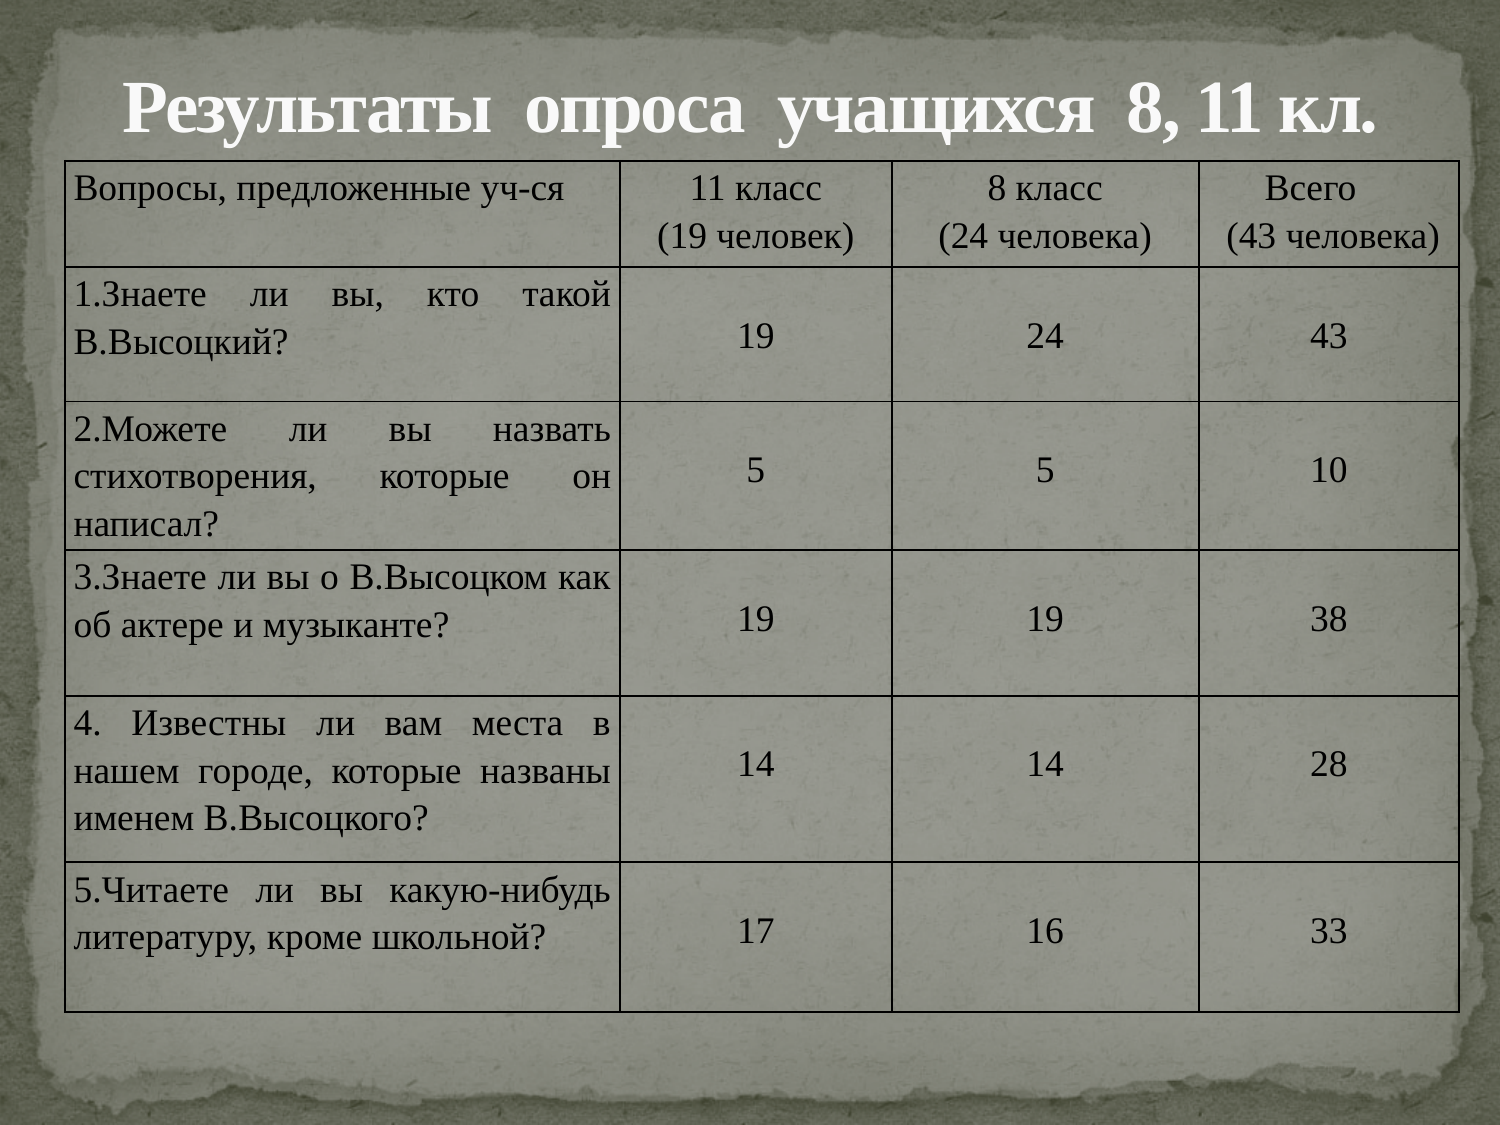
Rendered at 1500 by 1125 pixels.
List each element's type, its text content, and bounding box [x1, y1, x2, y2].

table_cell 24 [893, 268, 1198, 401]
table_cell 4. Известны ли вам места в нашем городе, которые названы именем В.Высоцкого? [66, 697, 619, 861]
table_cell 2.Можете ли вы назвать стихотворения, которые он написал? [66, 402, 619, 549]
table_cell 5 [893, 402, 1198, 549]
table_cell 38 [1200, 551, 1458, 695]
table_cell 19 [621, 551, 891, 695]
table_cell 16 [893, 863, 1198, 1011]
table_header 11 класс (19 человек) [621, 162, 891, 266]
table_cell 28 [1200, 697, 1458, 861]
table_cell 14 [893, 697, 1198, 861]
table_cell 43 [1200, 268, 1458, 401]
table_header 8 класс (24 человека) [893, 162, 1198, 266]
table_cell 5 [621, 402, 891, 549]
table_cell 3.Знаете ли вы о В.Высоцком как об актере и музыканте? [66, 551, 619, 695]
title Результаты опроса учащихся 8, 11 кл. [41, 30, 1461, 155]
table_cell 1.Знаете ли вы, кто такой В.Высоцкий? [66, 268, 619, 401]
table_cell 19 [893, 551, 1198, 695]
table_cell 5.Читаете ли вы какую-нибудь литературу, кроме школьной? [66, 863, 619, 1011]
table_header Всего (43 человека) [1200, 162, 1458, 266]
table_header Вопросы, предложенные уч-ся [66, 162, 619, 266]
table_cell 33 [1200, 863, 1458, 1011]
table_cell 10 [1200, 402, 1458, 549]
table_cell 19 [621, 268, 891, 401]
table_cell 14 [621, 697, 891, 861]
table_cell 17 [621, 863, 891, 1011]
